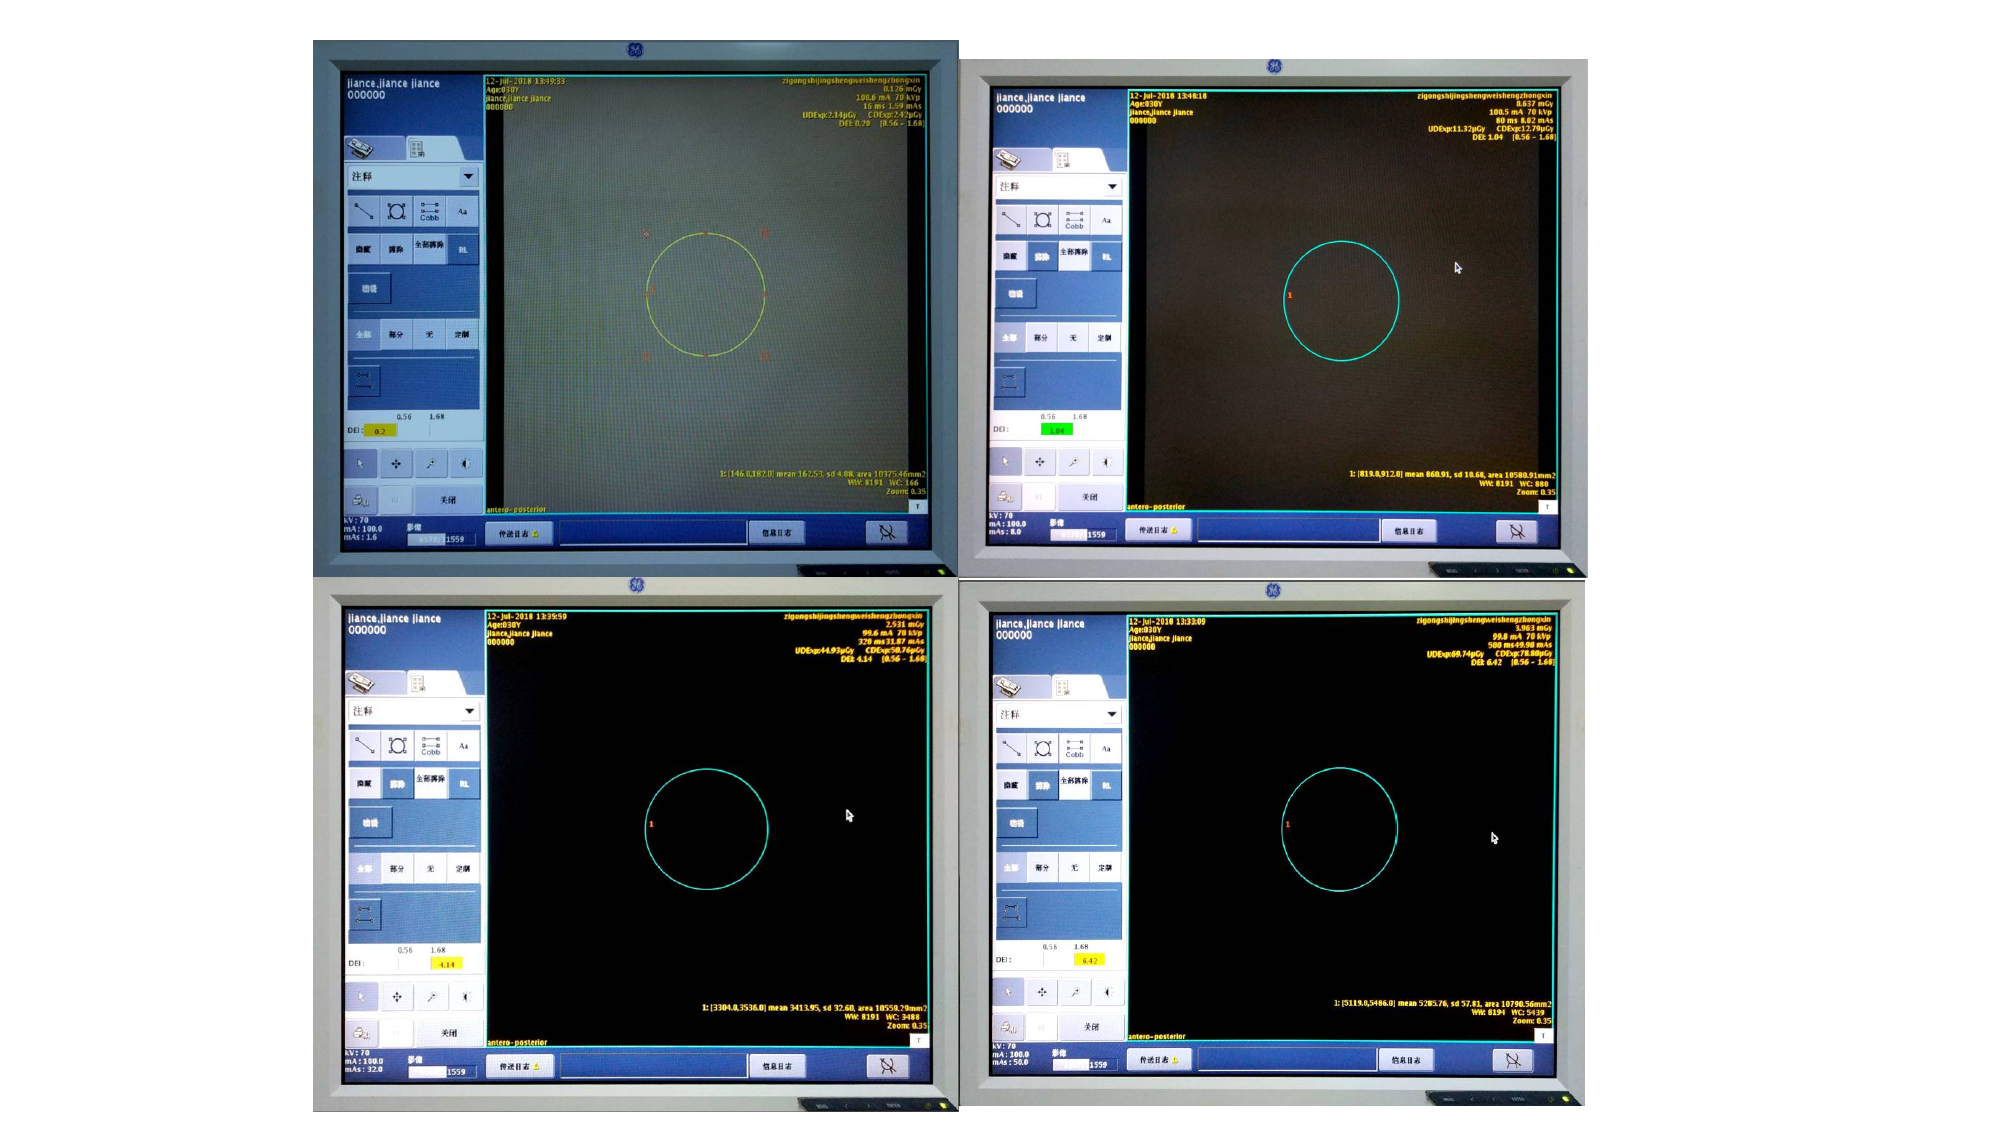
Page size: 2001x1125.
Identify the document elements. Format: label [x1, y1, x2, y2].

picture [313, 40, 1588, 1112]
